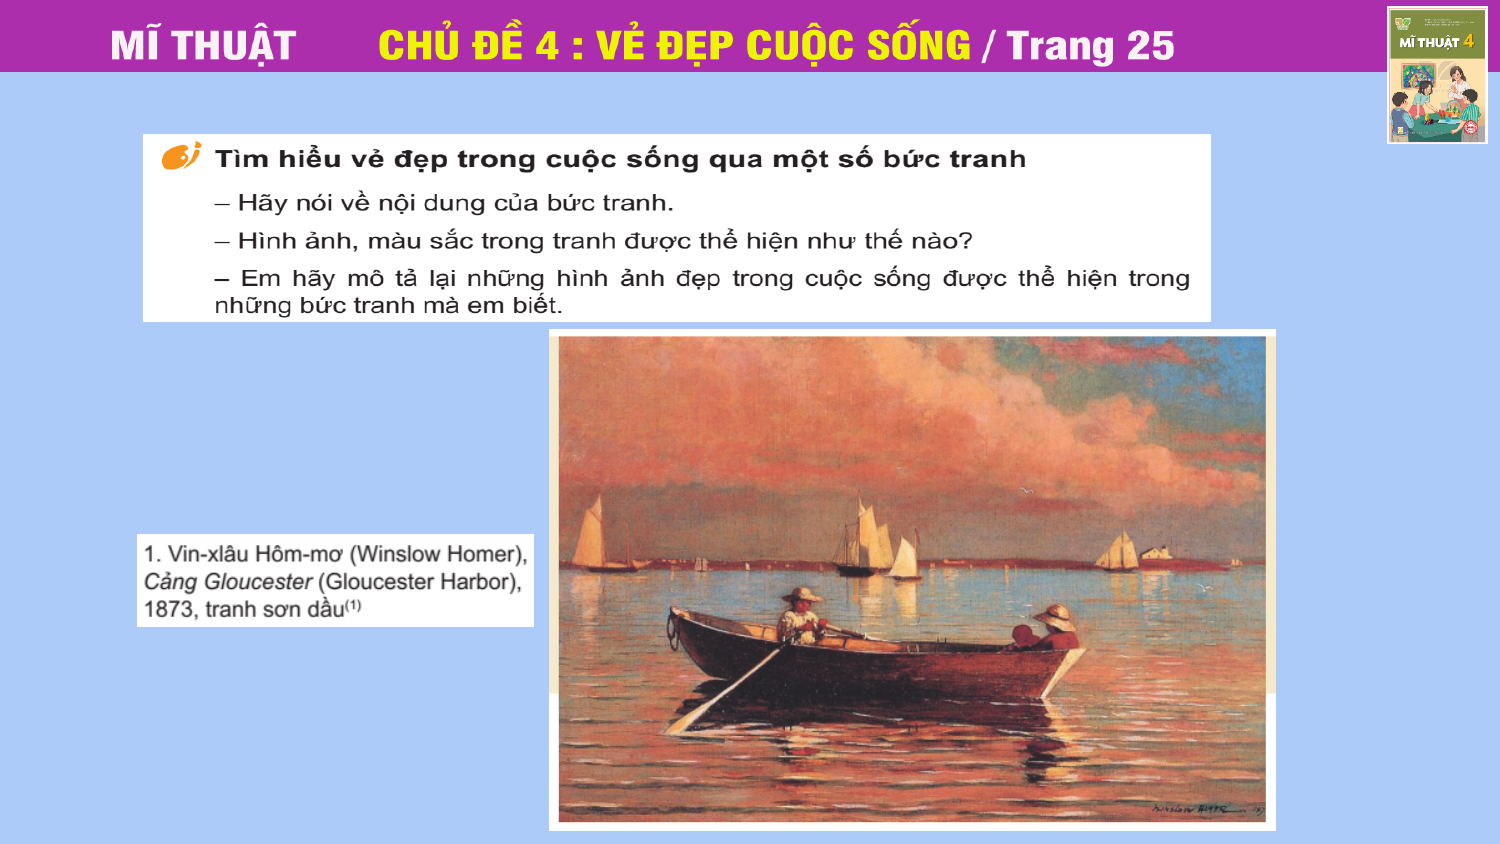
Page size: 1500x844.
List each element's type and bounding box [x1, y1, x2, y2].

picture [549, 329, 1276, 832]
picture [143, 134, 1211, 323]
picture [137, 534, 534, 627]
picture [0, 0, 1500, 144]
